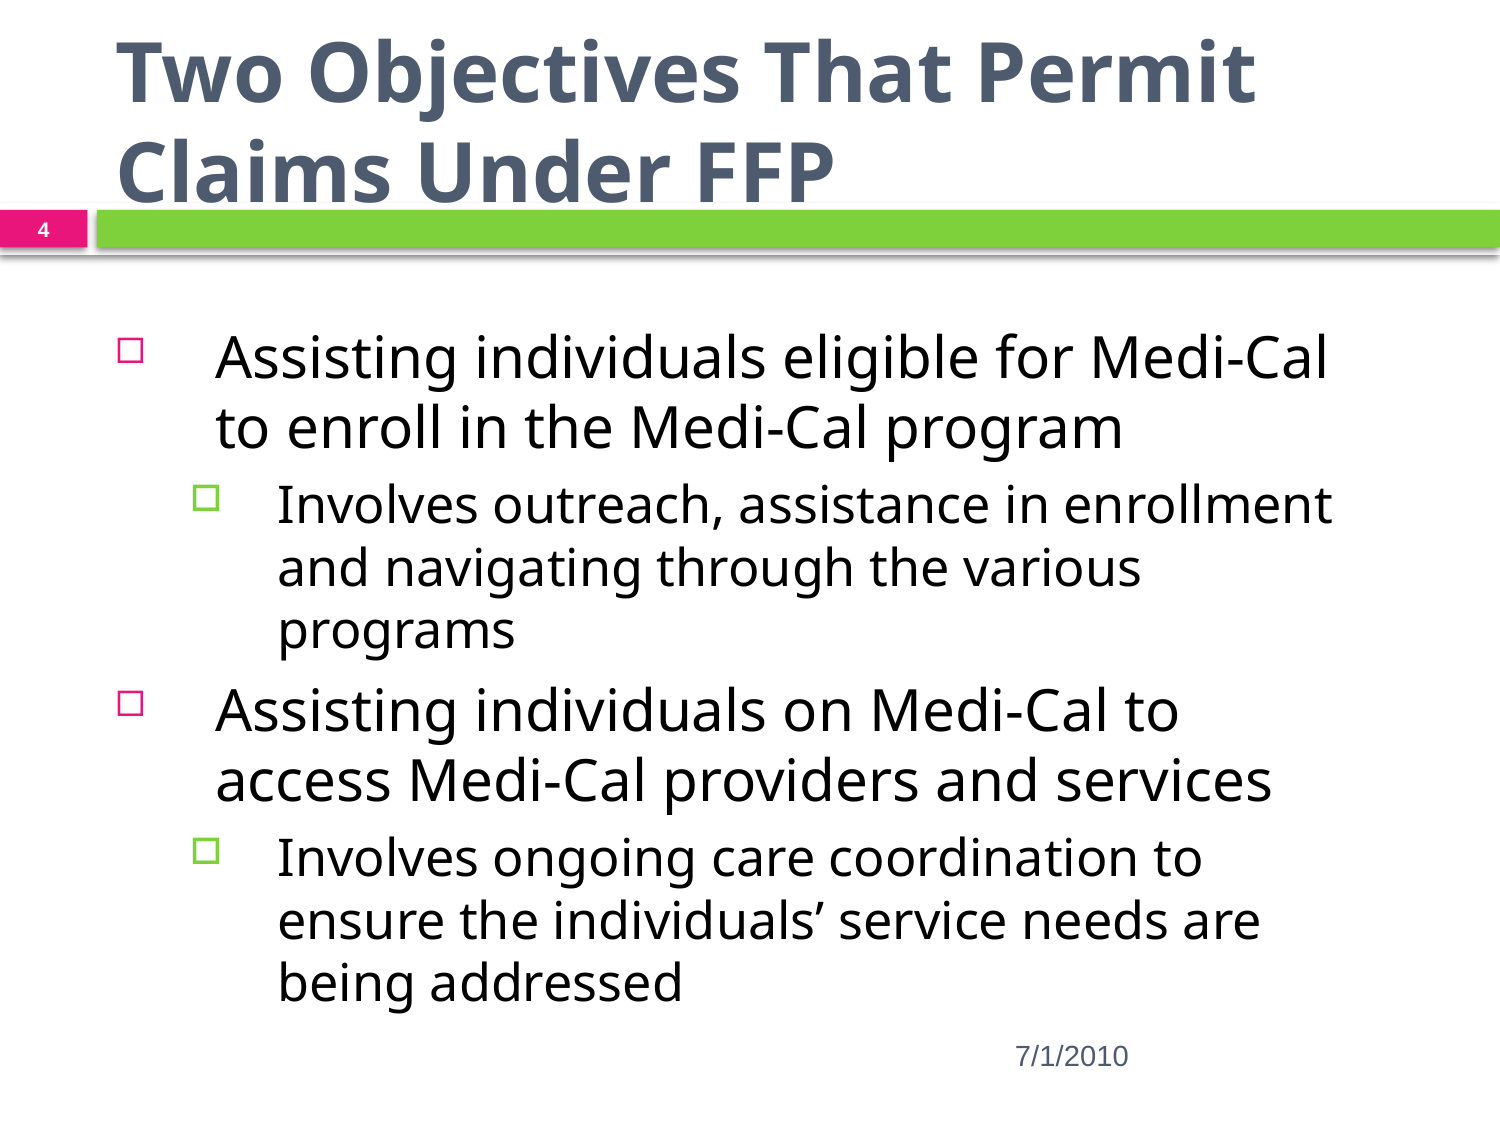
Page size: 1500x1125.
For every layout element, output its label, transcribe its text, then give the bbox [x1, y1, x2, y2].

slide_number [999, 1025, 1438, 1085]
title Two Objectives That Permit Claims Under FFP [100, 37, 1439, 201]
list Assisting individuals eligible for Medi-Cal to enroll in the Medi-Cal program Involves outreach, assistance in enrollment and navigating through the various programs Assisting individuals on Medi-Cal to access Medi-Cal providers and services Involves ongoing care coordination to ensure the individuals’ service needs are being addressed [99, 312, 1376, 994]
slide_number 4 [0, 208, 88, 249]
